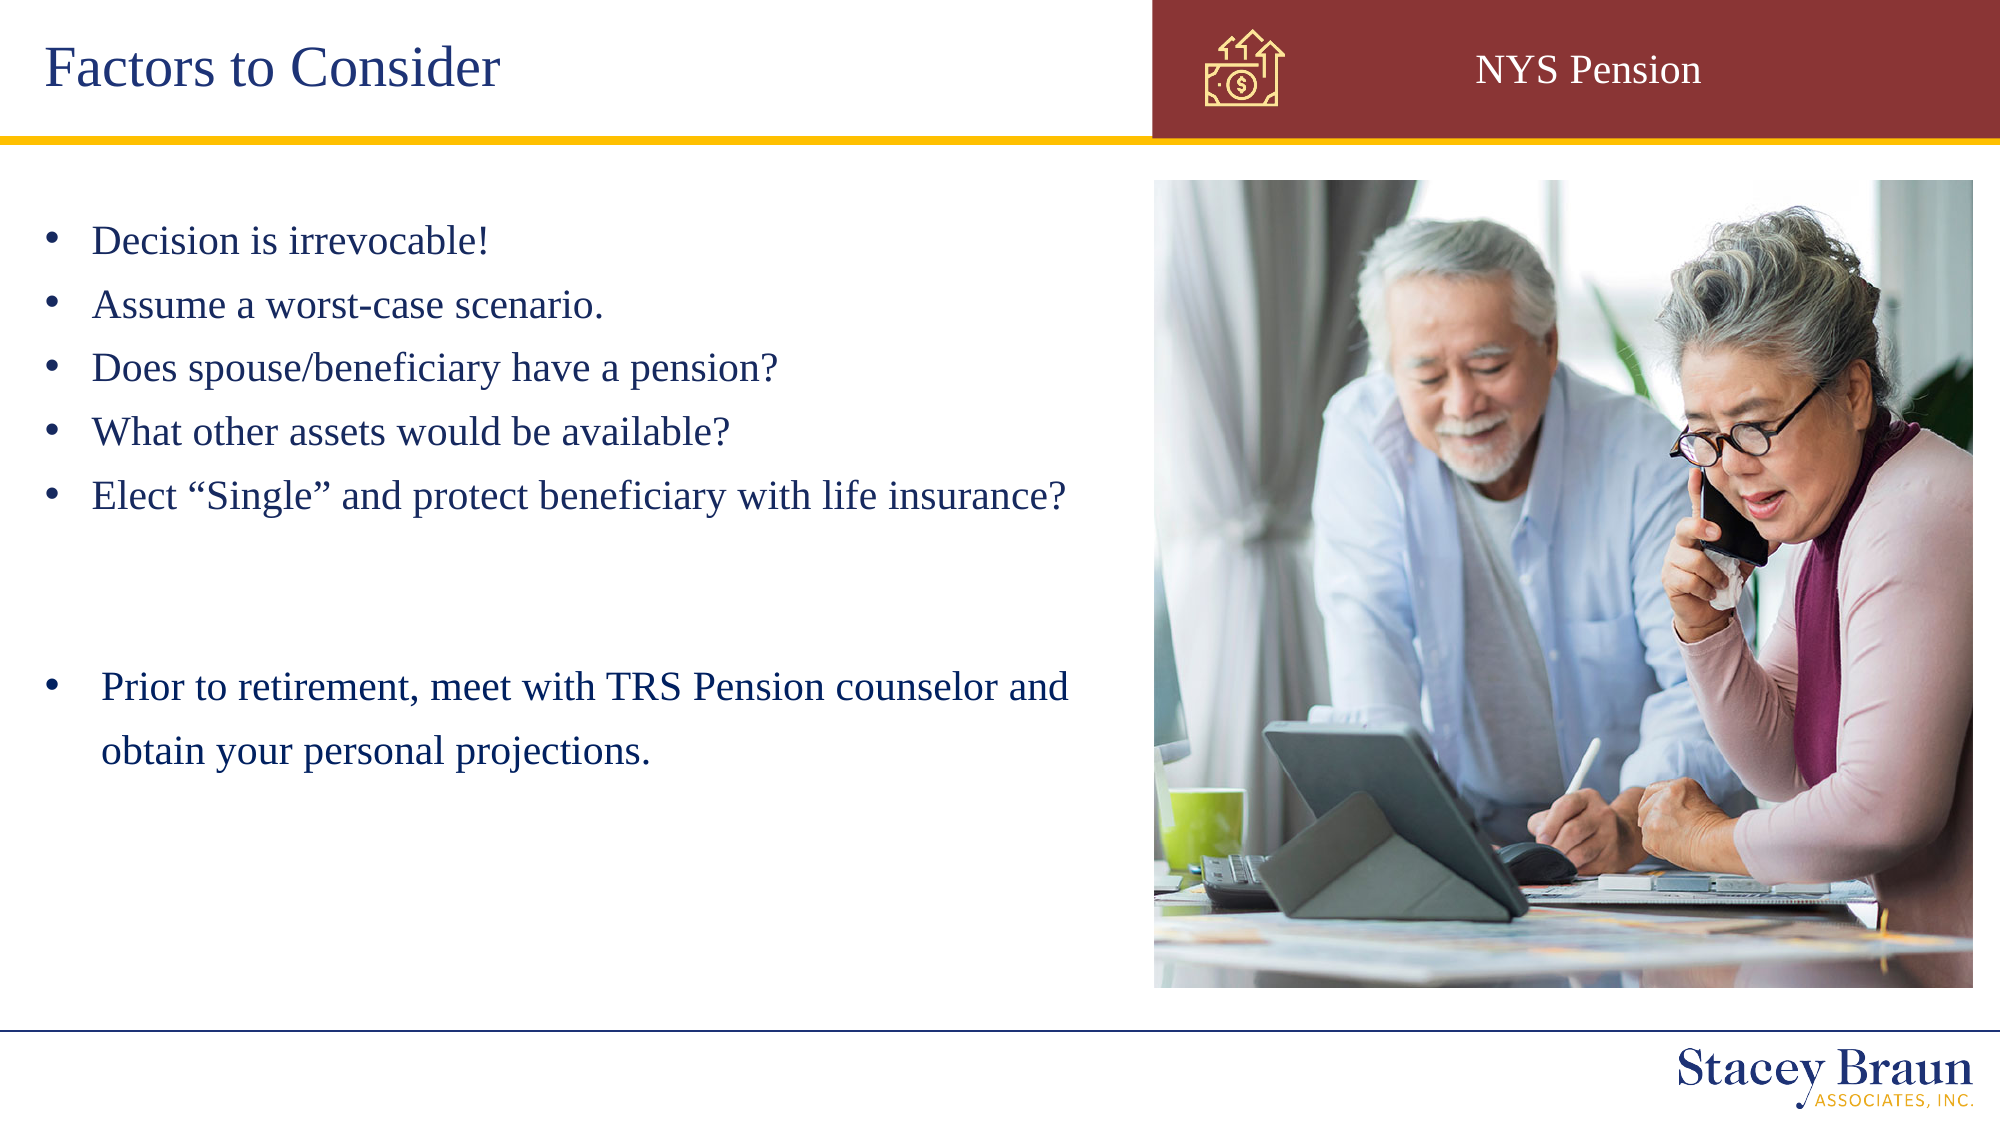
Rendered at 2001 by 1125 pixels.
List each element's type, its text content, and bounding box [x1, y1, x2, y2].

picture [1154, 180, 1973, 988]
picture [1679, 1048, 1973, 1109]
text_box Decision is irrevocable! Assume a worst-case scenario. Does spouse/beneficiary have a pension? What other assets would be available? Elect “Single” and protect beneficiary with life insurance? Prior to retirement, meet with TRS Pension counselor and obtain your personal projections. [29, 191, 1118, 908]
picture [1205, 28, 1285, 107]
title Factors to Consider [29, 22, 1151, 112]
text_box NYS Pension [1460, 34, 1814, 99]
text_box [1151, 0, 2000, 139]
